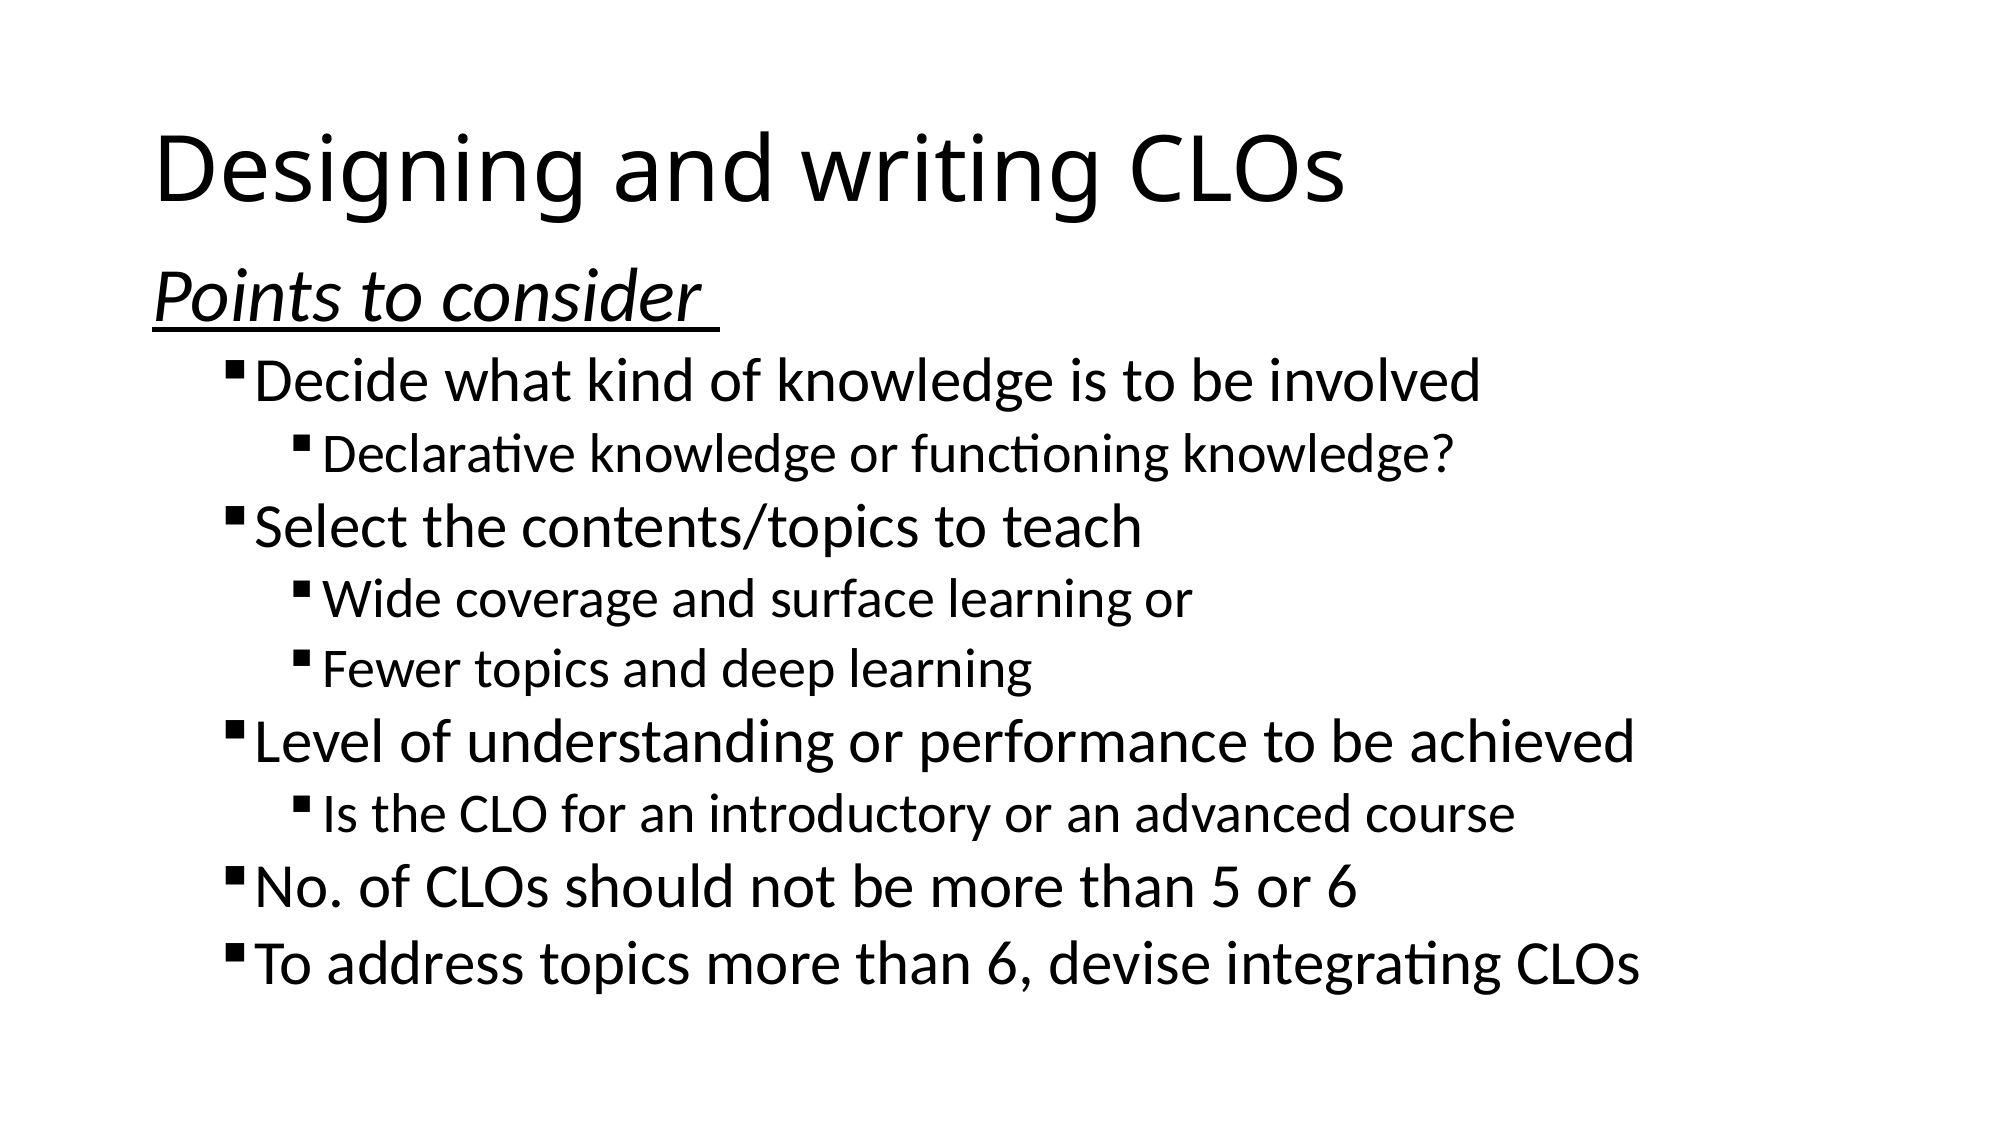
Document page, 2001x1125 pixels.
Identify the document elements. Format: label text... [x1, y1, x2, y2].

list Points to consider Decide what kind of knowledge is to be involved Declarative knowledge or functioning knowledge? Select the contents/topics to teach Wide coverage and surface learning or Fewer topics and deep learning Level of understanding or performance to be achieved Is the CLO for an introductory or an advanced course No. of CLOs should not be more than 5 or 6 To address topics more than 6, devise integrating CLOs [137, 247, 1863, 1014]
title Designing and writing CLOs [137, 96, 1863, 247]
